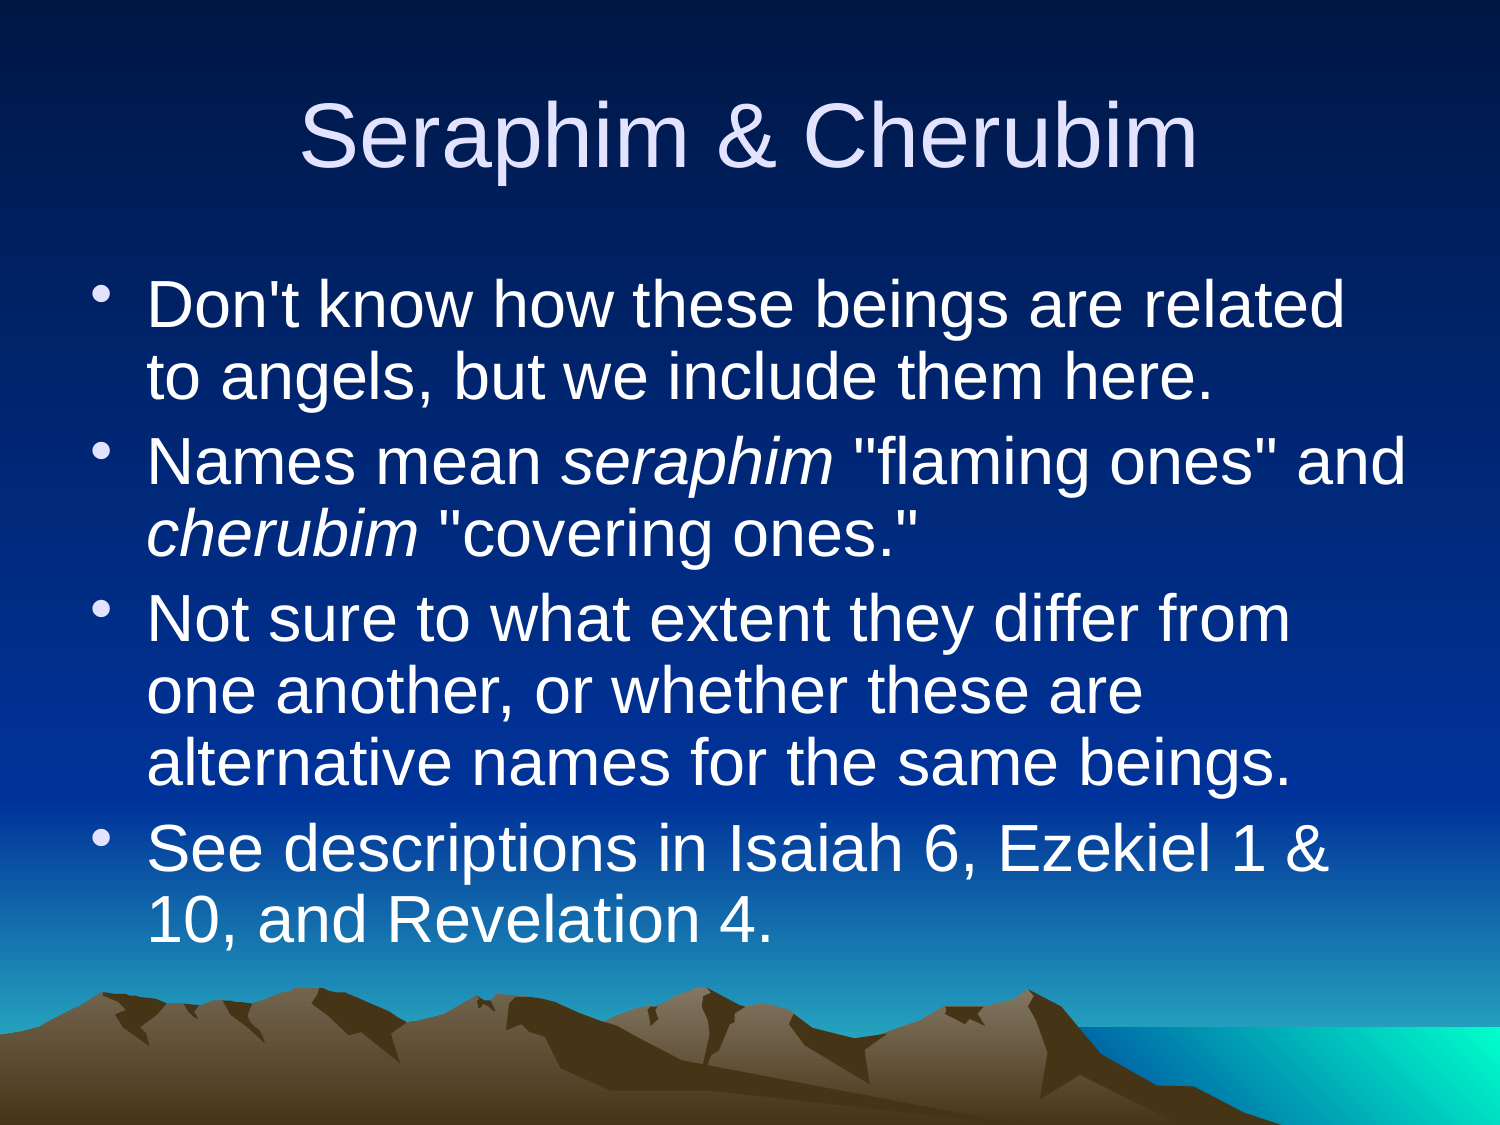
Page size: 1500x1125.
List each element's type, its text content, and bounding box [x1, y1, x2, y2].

title Seraphim & Cherubim [75, 37, 1425, 225]
list Don't know how these beings are related to angels, but we include them here. Names mean seraphim "flaming ones" and cherubim "covering ones." Not sure to what extent they differ from one another, or whether these are alternative names for the same beings. See descriptions in Isaiah 6, Ezekiel 1 & 10, and Revelation 4. [75, 262, 1425, 1000]
